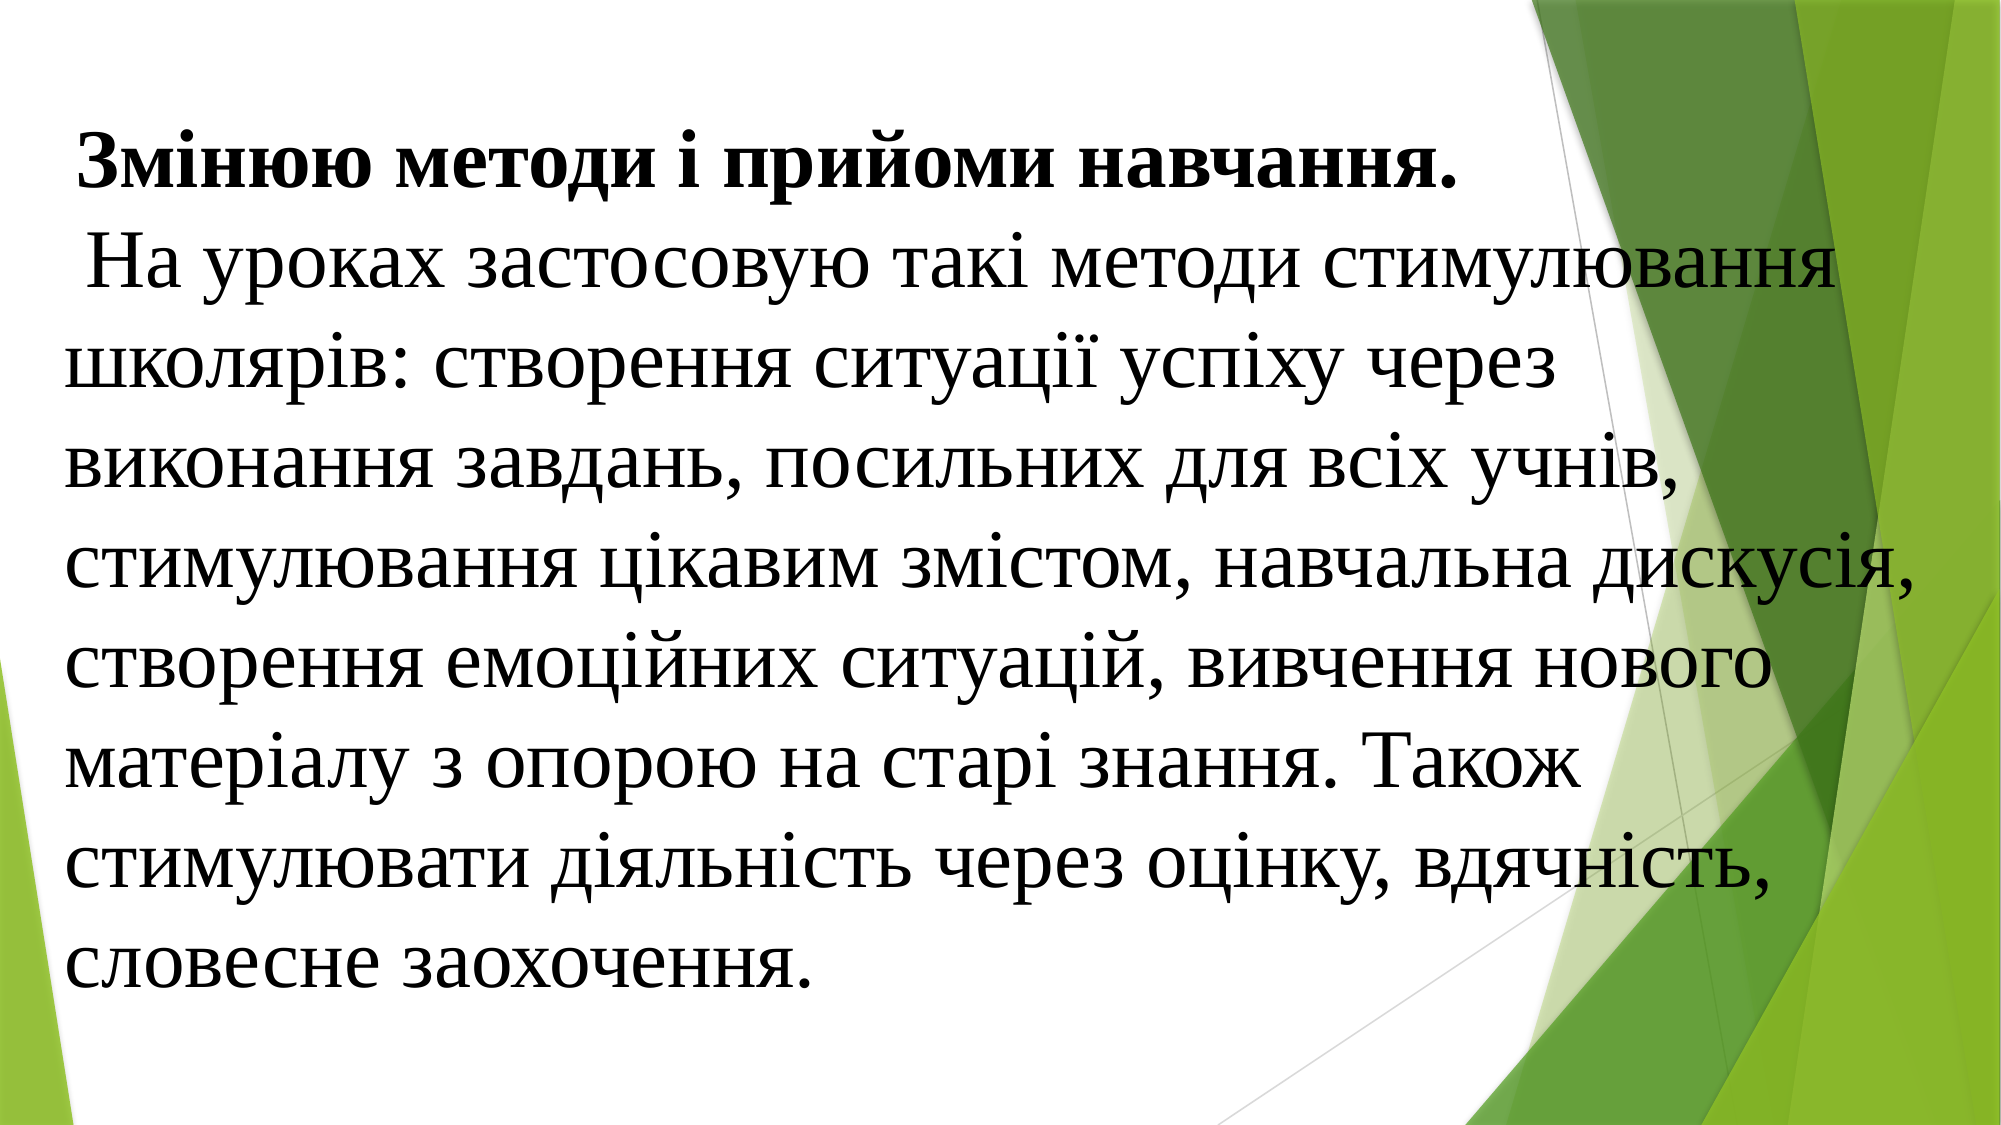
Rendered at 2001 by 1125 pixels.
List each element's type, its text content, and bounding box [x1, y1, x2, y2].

text_box Змінюю методи і прийоми навчання. На уроках застосовую такі методи стимулювання школярів: створення ситуації успіху через виконання завдань, посильних для всіх учнів, стимулювання цікавим змістом, навчальна дискусія, створення емоційних ситуацій, вивчення нового матеріалу з опорою на старі знання. Також стимулювати діяльність через оцінку, вдячність, словесне заохочення. [49, 97, 1944, 1012]
